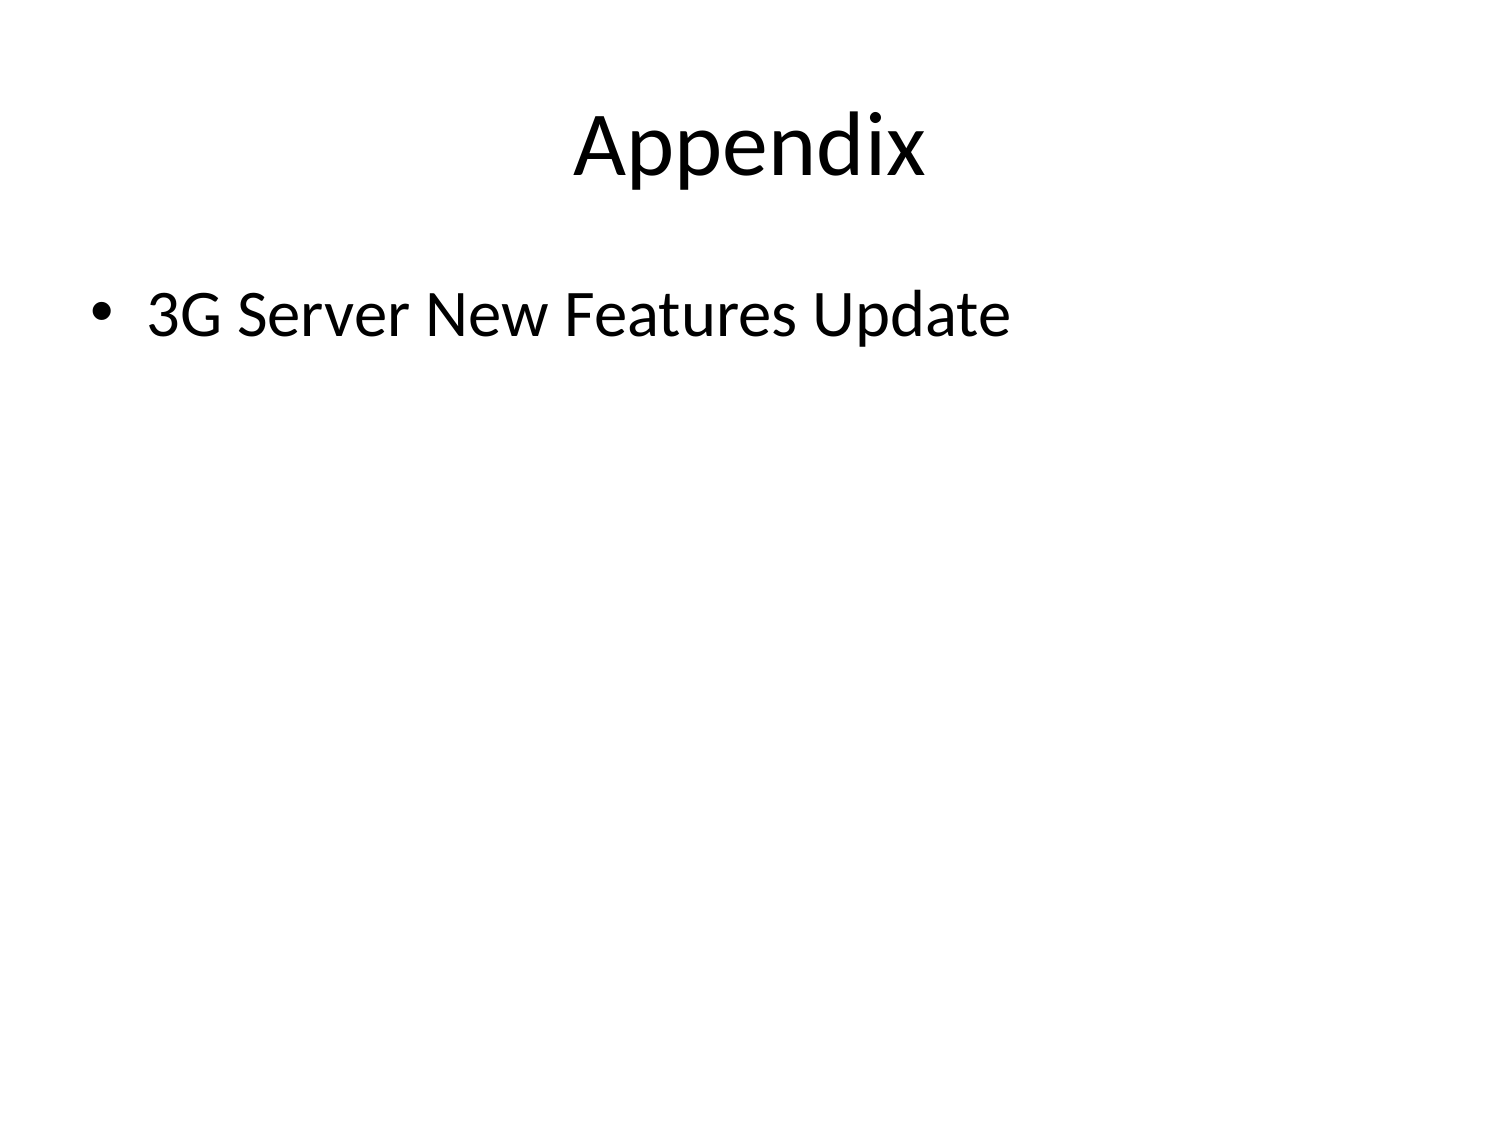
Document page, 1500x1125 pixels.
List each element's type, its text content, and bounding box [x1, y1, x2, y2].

title Appendix [75, 45, 1425, 233]
list 3G Server New Features Update [75, 262, 1400, 468]
